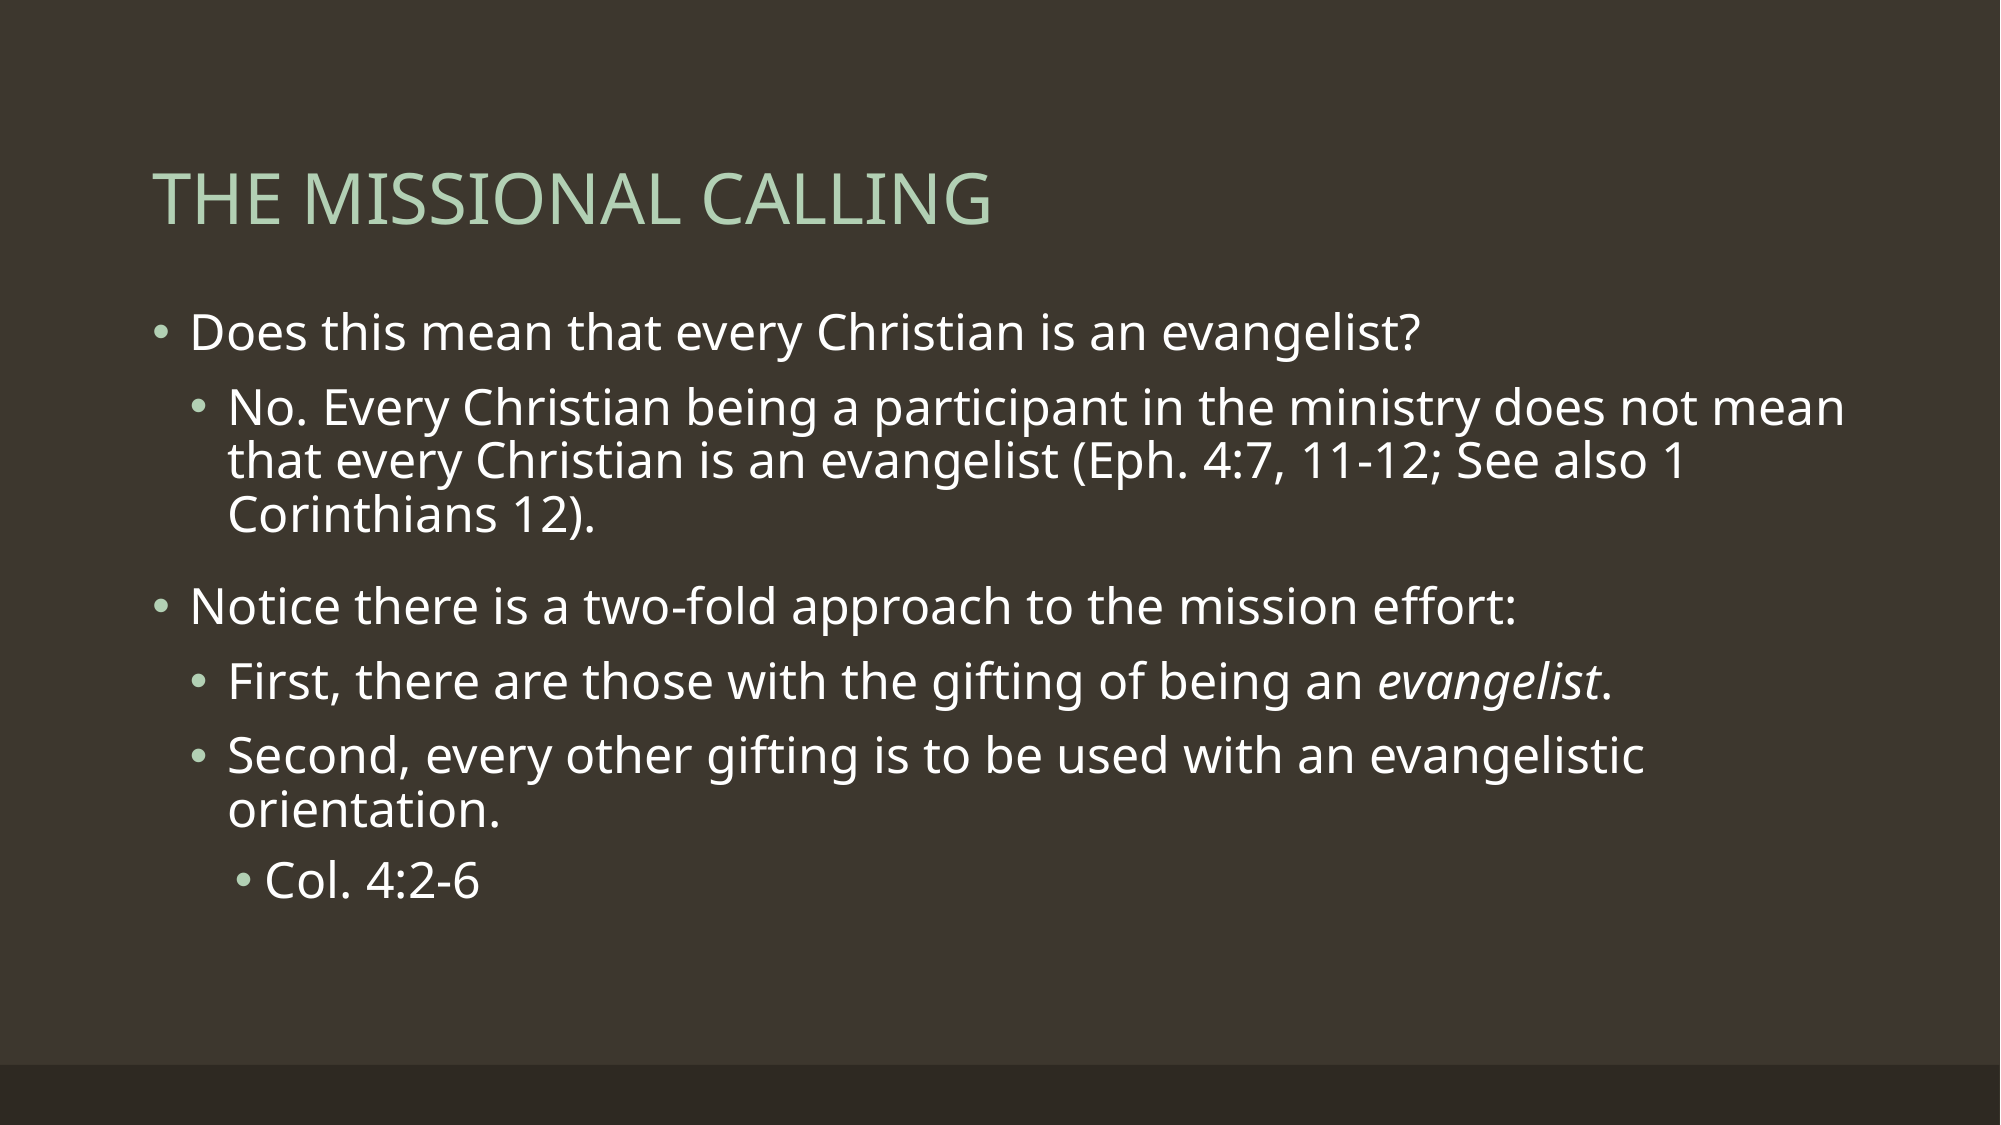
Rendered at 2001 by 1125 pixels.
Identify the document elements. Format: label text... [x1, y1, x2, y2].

title THE MISSIONAL CALLING [137, 59, 1863, 248]
list Does this mean that every Christian is an evangelist? No. Every Christian being a participant in the ministry does not mean that every Christian is an evangelist (Eph. 4:7, 11-12; See also 1 Corinthians 12). Notice there is a two-fold approach to the mission effort: First, there are those with the gifting of being an evangelist. Second, every other gifting is to be used with an evangelistic orientation. Col. 4:2-6 [137, 299, 1863, 1014]
